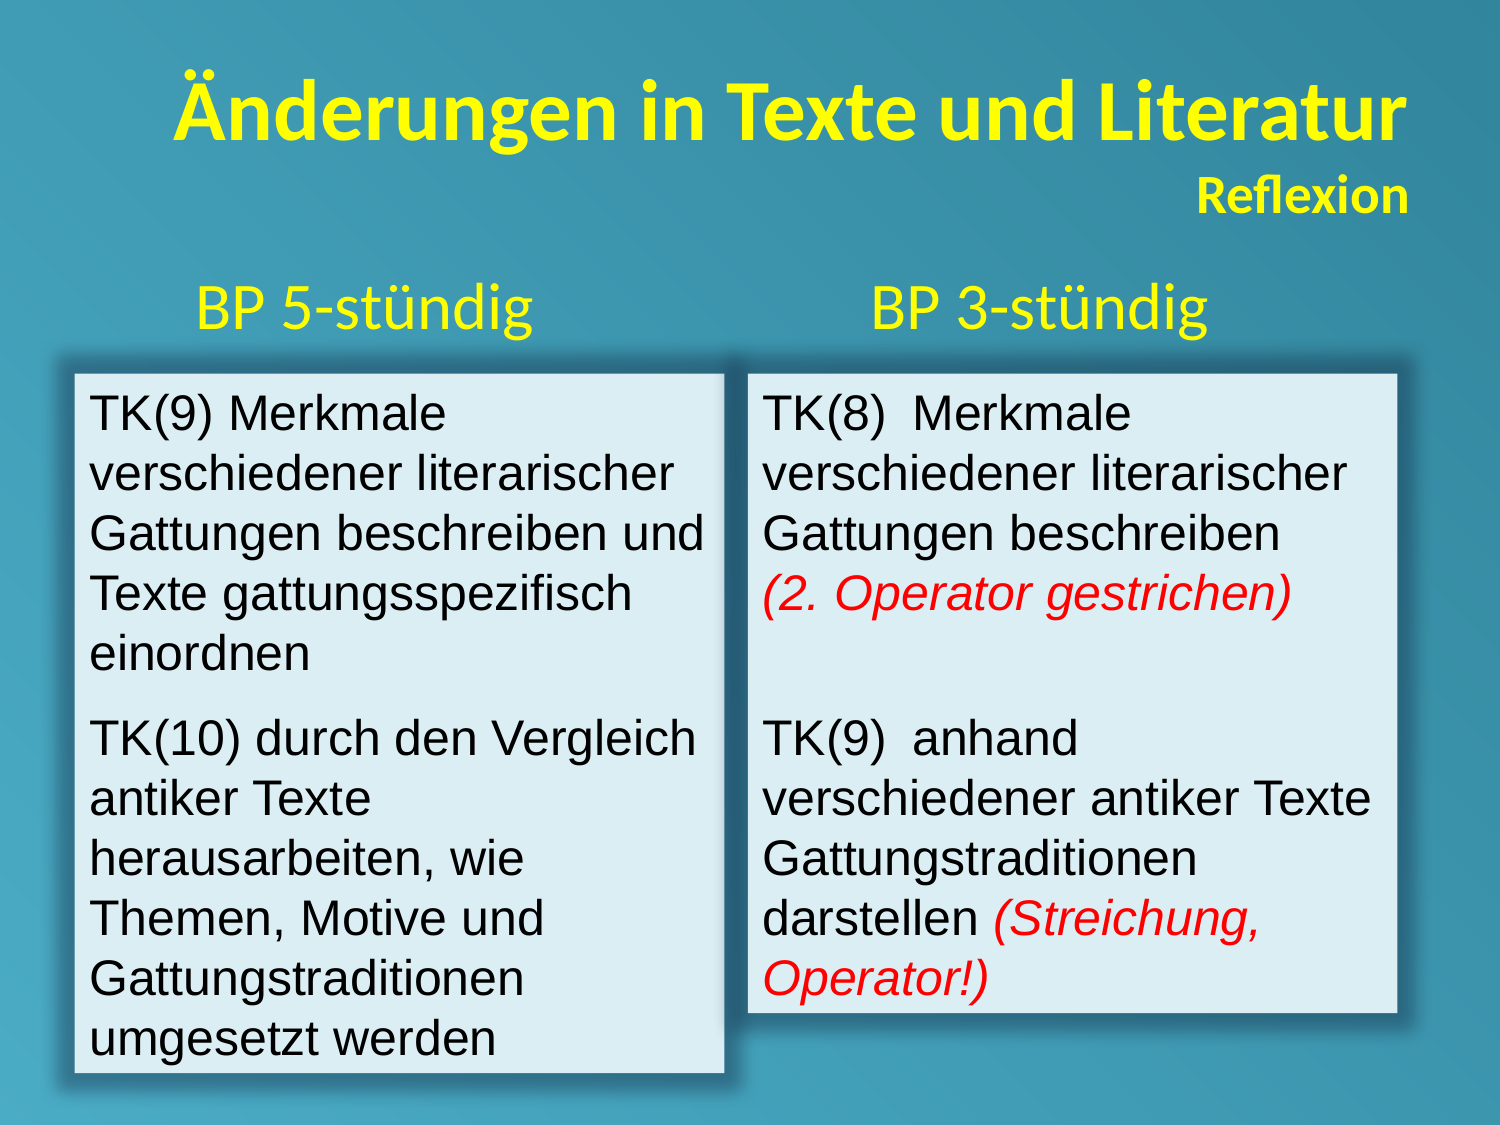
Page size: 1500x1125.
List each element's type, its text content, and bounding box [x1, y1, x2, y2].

text_box TK(8) Merkmale verschiedener literarischer Gattungen beschreiben (2. Operator gestrichen) TK(9) anhand verschiedener antiker Texte Gattungstraditionen darstellen (Streichung, Operator!) [747, 373, 1398, 1014]
text_box TK(9) Merkmale verschiedener literarischer Gattungen beschreiben und Texte gattungsspezifisch einordnen TK(10) durch den Vergleich antiker Texte herausarbeiten, wie Themen, Motive und Gattungstraditionen umgesetzt werden [74, 373, 725, 1074]
title Änderungen in Texte und Literatur Reflexion [75, 45, 1425, 233]
list BP 5-stündig BP 3-stündig [75, 255, 1425, 352]
